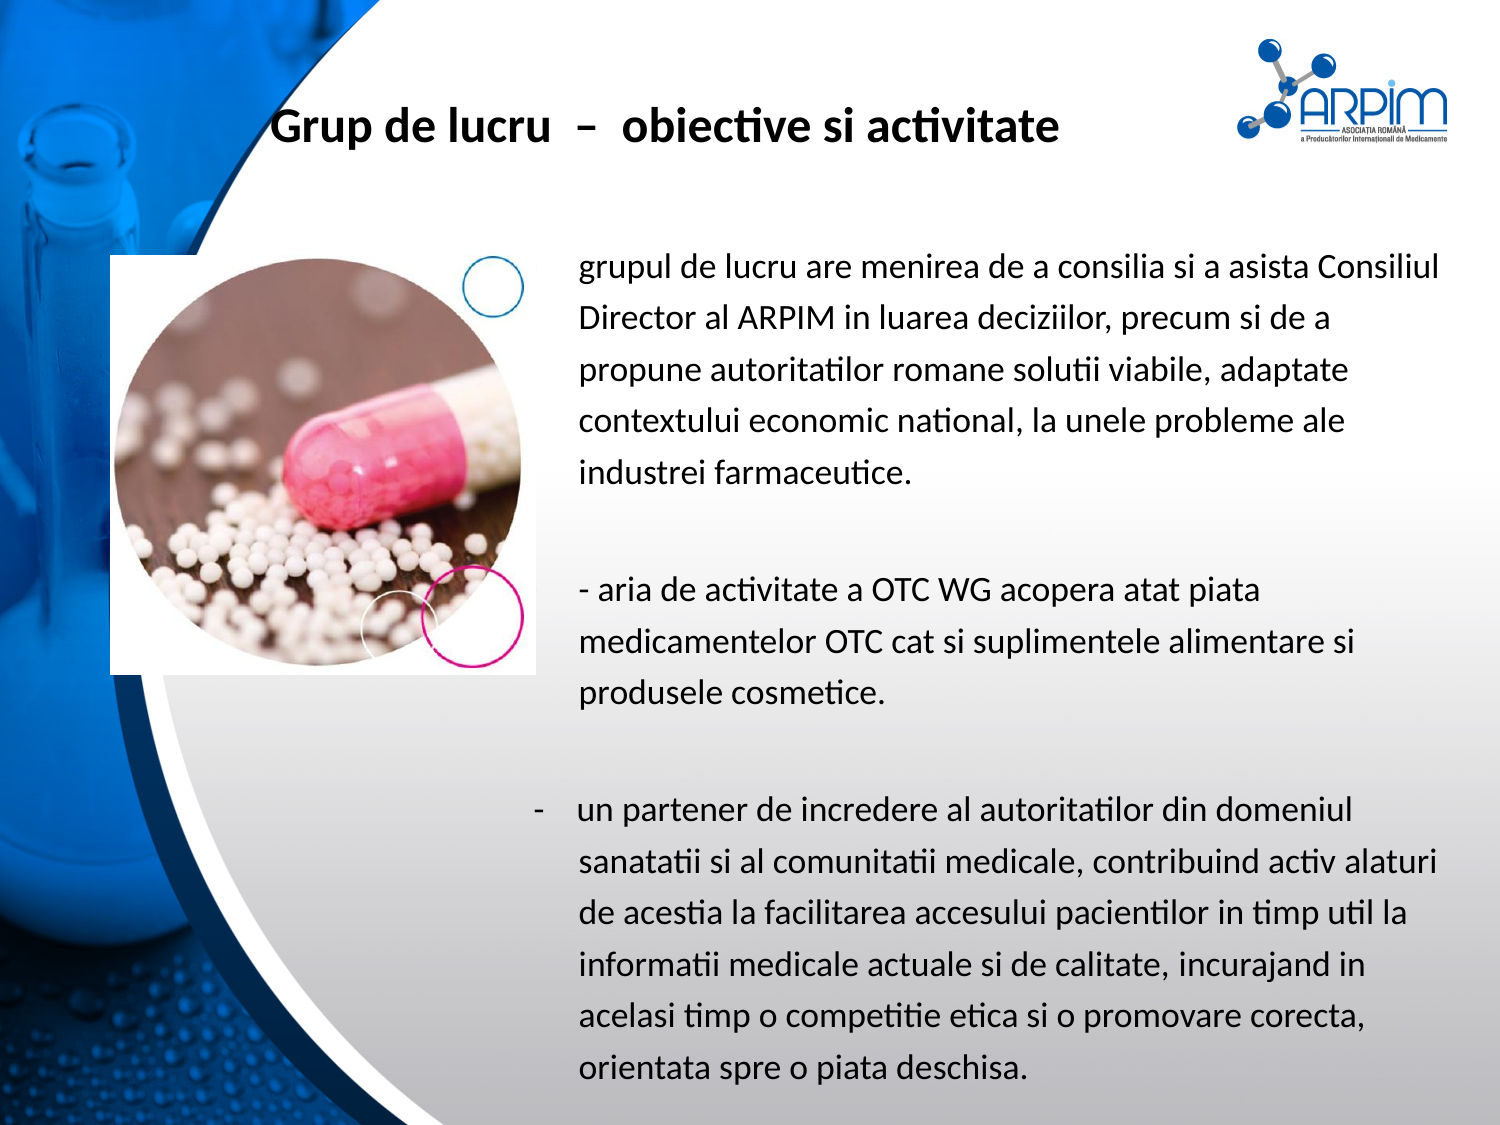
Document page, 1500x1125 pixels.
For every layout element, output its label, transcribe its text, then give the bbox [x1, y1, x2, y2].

list grupul de lucru are menirea de a consilia si a asista Consiliul Director al ARPIM in luarea deciziilor, precum si de a propune autoritatilor romane solutii viabile, adaptate contextului economic national, la unele probleme ale industrei farmaceutice. - aria de activitate a OTC WG acopera atat piata medicamentelor OTC cat si suplimentele alimentare si produsele cosmetice. - un partener de incredere al autoritatilor din domeniul sanatatii si al comunitatii medicale, contribuind activ alaturi de acestia la facilitarea accesului pacientilor in timp util la informatii medicale actuale si de calitate, incurajand in acelasi timp o competitie etica si o promovare corecta, orientata spre o piata deschisa. [510, 176, 1468, 1096]
picture [0, 0, 1500, 1125]
title Grup de lucru – obiective si activitate [75, 45, 1425, 200]
